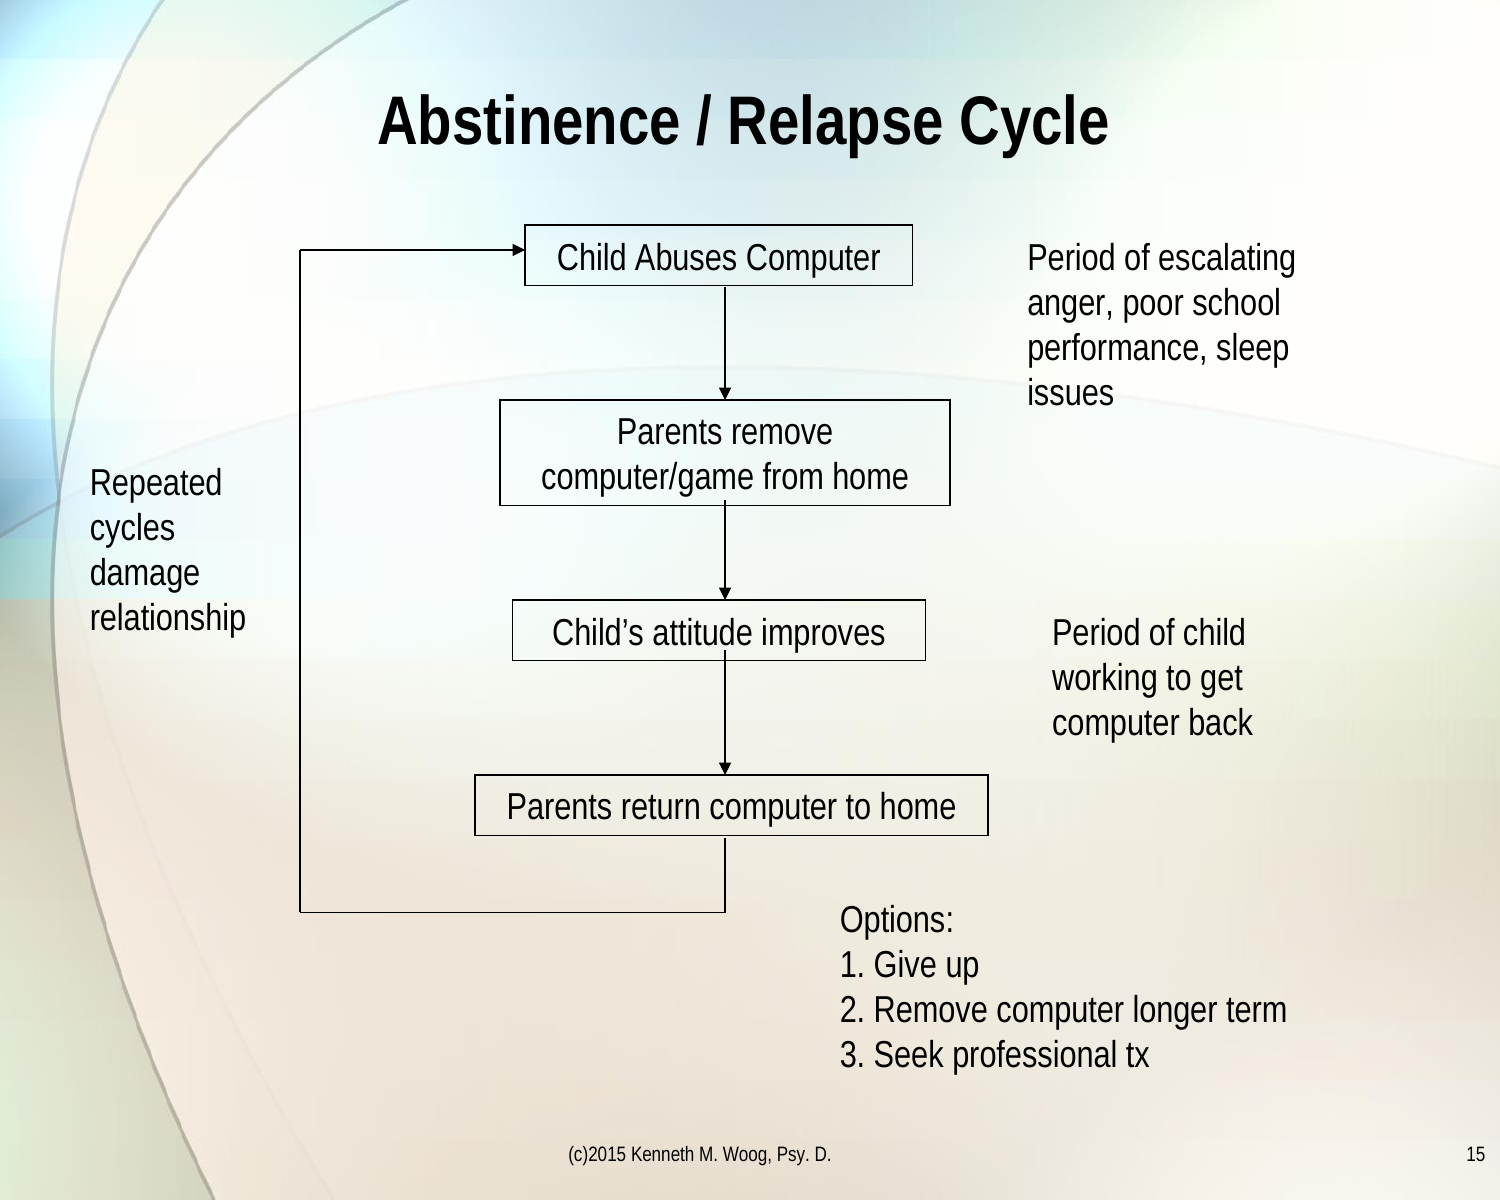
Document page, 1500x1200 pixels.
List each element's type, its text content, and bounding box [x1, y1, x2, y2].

text_box Options: 1. Give up 2. Remove computer longer term 3. Seek professional tx [825, 887, 1313, 1083]
title Abstinence / Relapse Cycle [262, 49, 1225, 184]
text_box Period of escalating anger, poor school performance, sleep issues [1012, 224, 1388, 421]
text_box [300, 243, 526, 257]
picture [0, 0, 1500, 1200]
text_box Period of child working to get computer back [1037, 599, 1313, 751]
text_box Parents return computer to home [474, 774, 988, 836]
text_box [718, 287, 732, 400]
text_box (c)2015 Kenneth M. Woog, Psy. D. [349, 1133, 1150, 1200]
text_box Child’s attitude improves [512, 599, 926, 661]
text_box <number> [1187, 1133, 1500, 1200]
text_box Child Abuses Computer [524, 224, 913, 286]
text_box Repeated cycles damage relationship [74, 449, 288, 646]
text_box [718, 500, 732, 601]
text_box Parents remove computer/game from home [499, 399, 950, 506]
text_box [718, 650, 732, 775]
